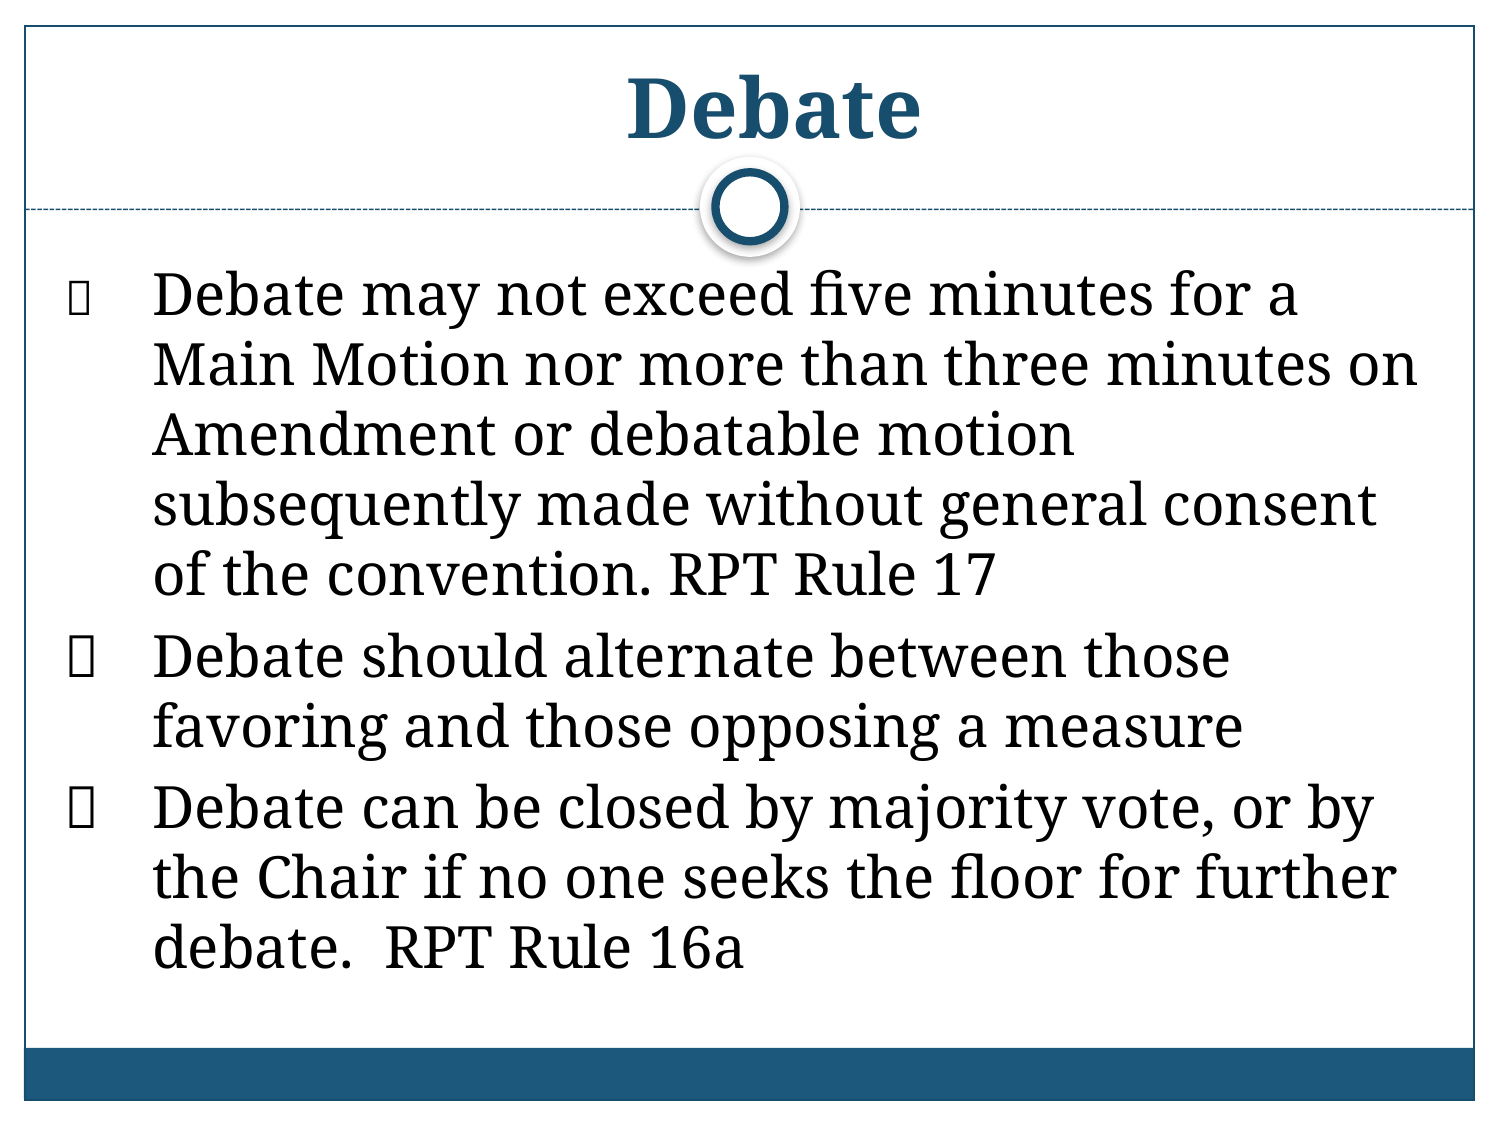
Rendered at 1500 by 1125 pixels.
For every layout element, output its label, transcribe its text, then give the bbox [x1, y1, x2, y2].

title Debate [50, 37, 1500, 163]
list  Debate may not exceed five minutes for a Main Motion nor more than three minutes on Amendment or debatable motion subsequently made without general consent of the convention. RPT Rule 17  Debate should alternate between those favoring and those opposing a measure  Debate can be closed by majority vote, or by the Chair if no one seeks the floor for further debate. RPT Rule 16a [50, 249, 1463, 1125]
